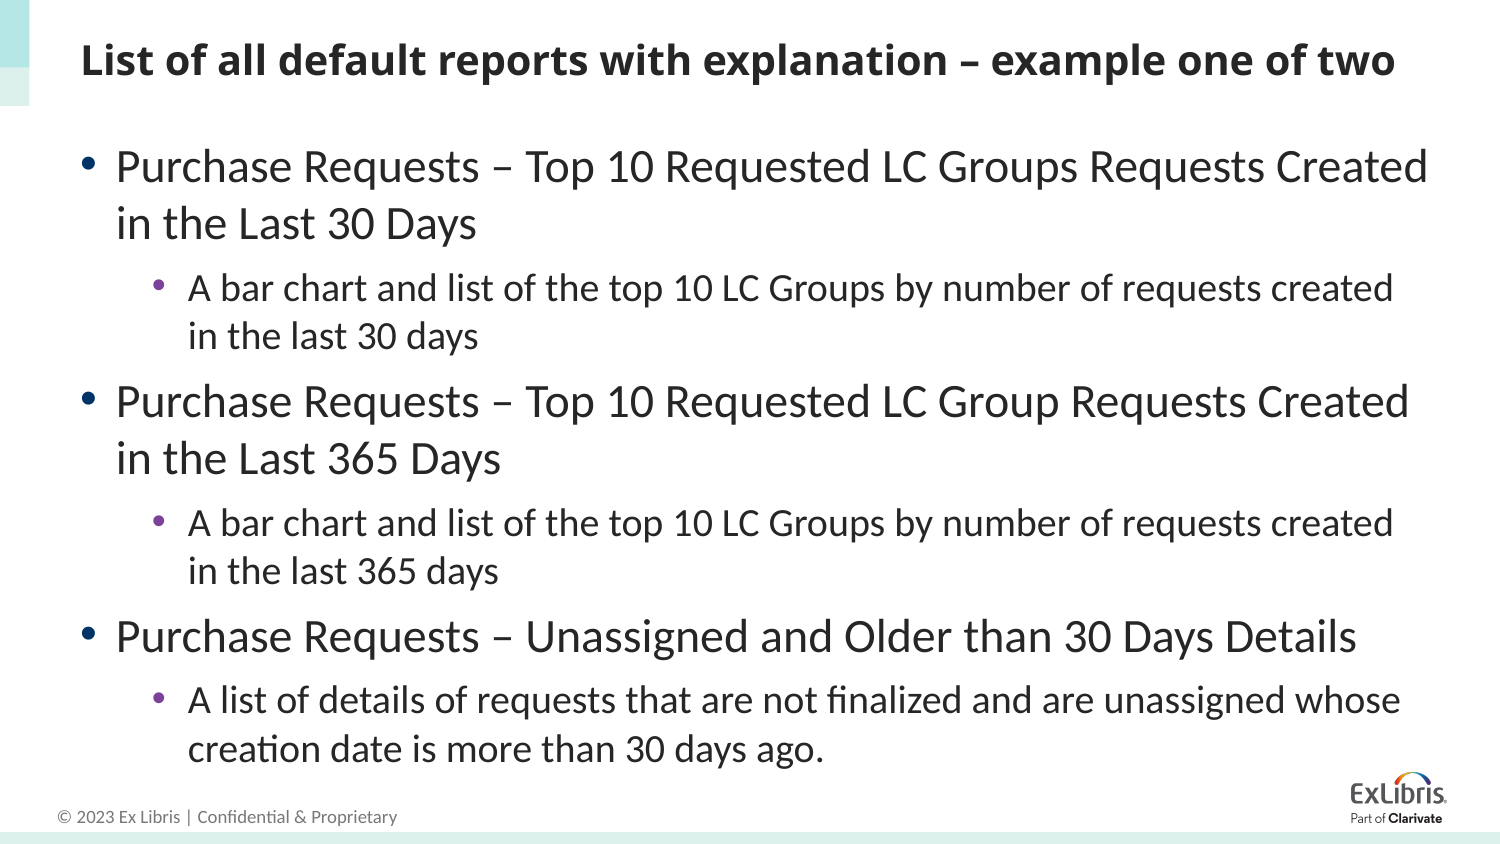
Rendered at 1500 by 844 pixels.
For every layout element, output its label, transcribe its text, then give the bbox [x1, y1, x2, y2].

title List of all default reports with explanation – example one of two [64, 11, 1447, 107]
list Purchase Requests – Top 10 Requested LC Groups Requests Created in the Last 30 Days A bar chart and list of the top 10 LC Groups by number of requests created in the last 30 days Purchase Requests – Top 10 Requested LC Group Requests Created in the Last 365 Days A bar chart and list of the top 10 LC Groups by number of requests created in the last 365 days Purchase Requests – Unassigned and Older than 30 Days Details A list of details of requests that are not finalized and are unassigned whose creation date is more than 30 days ago. [64, 126, 1447, 780]
picture [1351, 780, 1447, 823]
